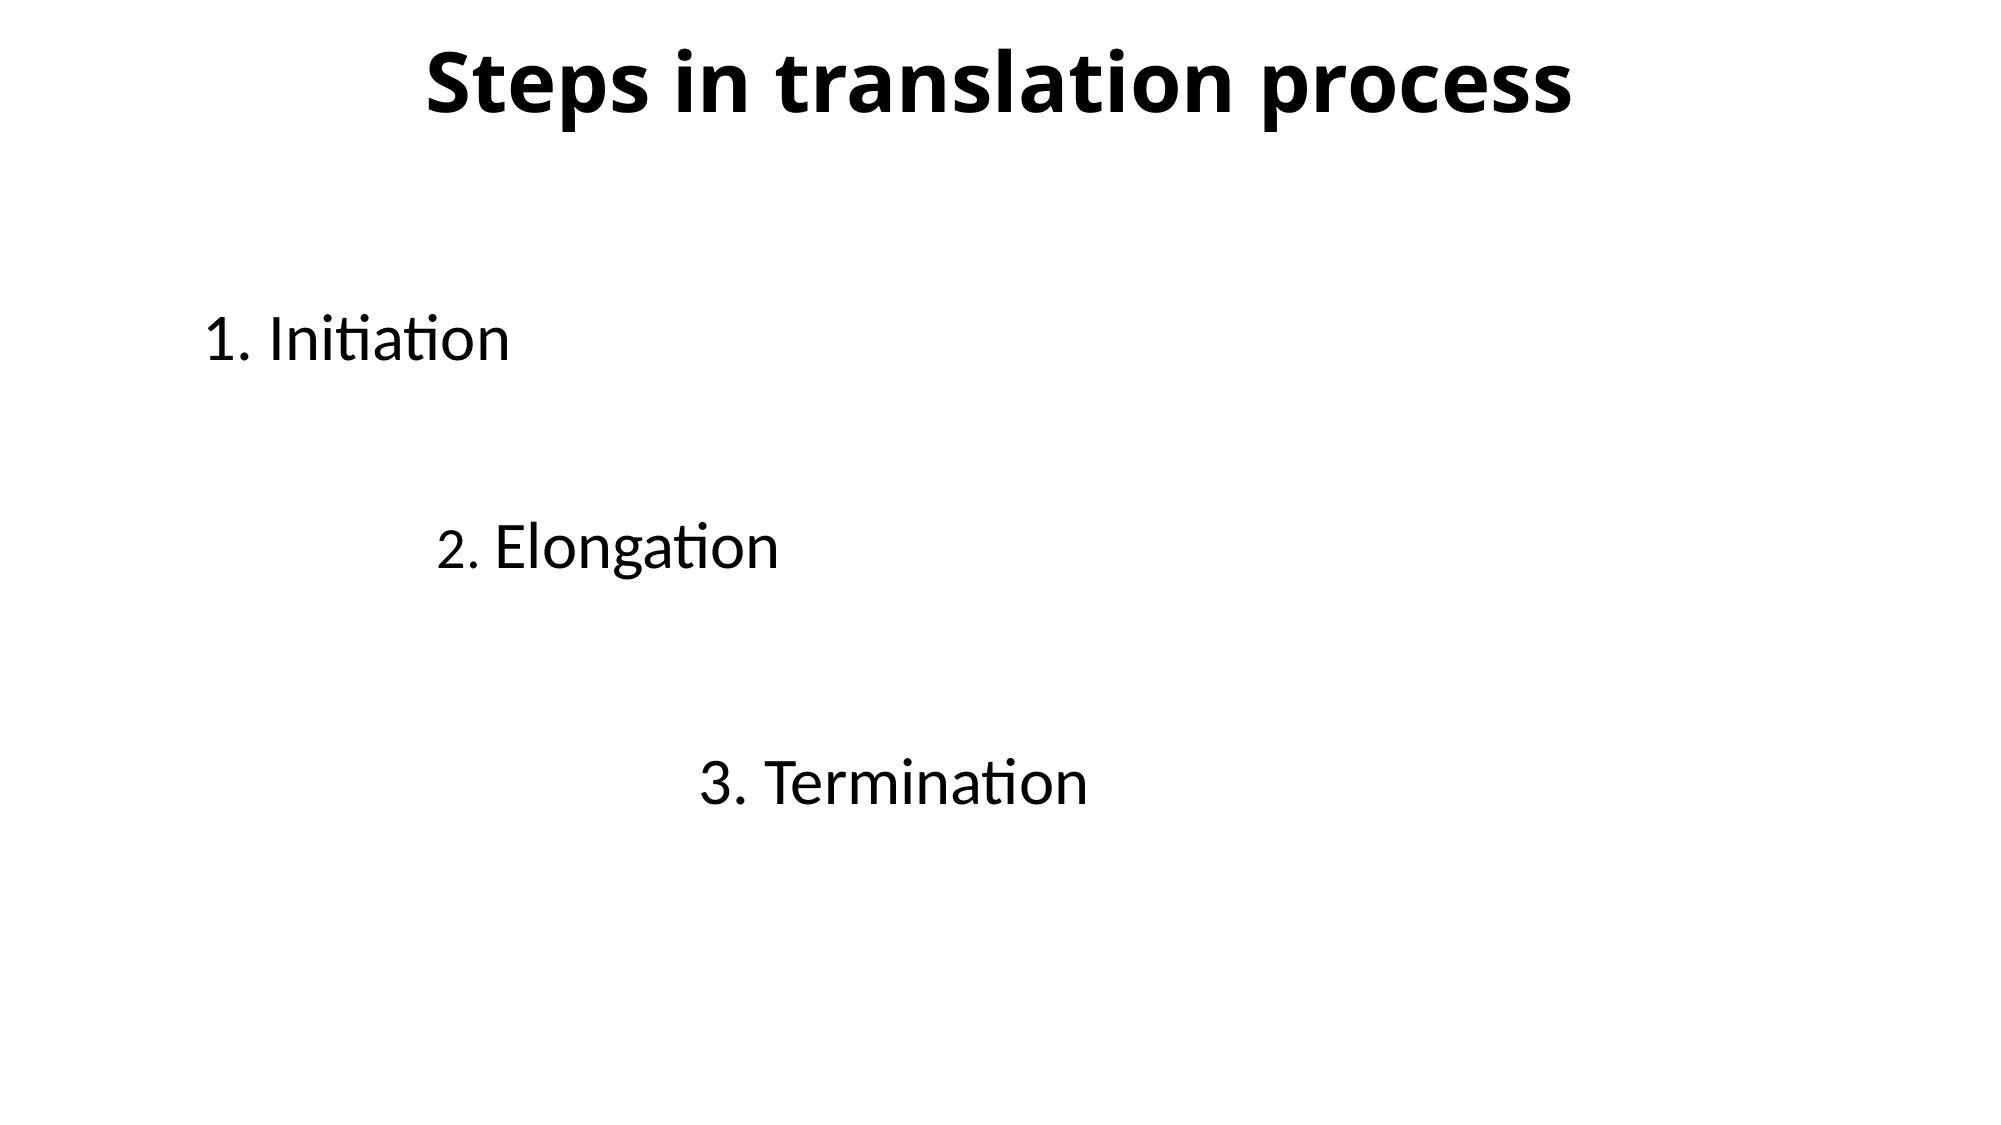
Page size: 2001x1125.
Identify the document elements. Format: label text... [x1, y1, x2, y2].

text_box 3. Termination [684, 730, 1105, 826]
text_box 1. Initiation [188, 286, 542, 381]
text_box 2. Elongation [422, 494, 797, 589]
title Steps in translation process [137, 0, 1863, 194]
